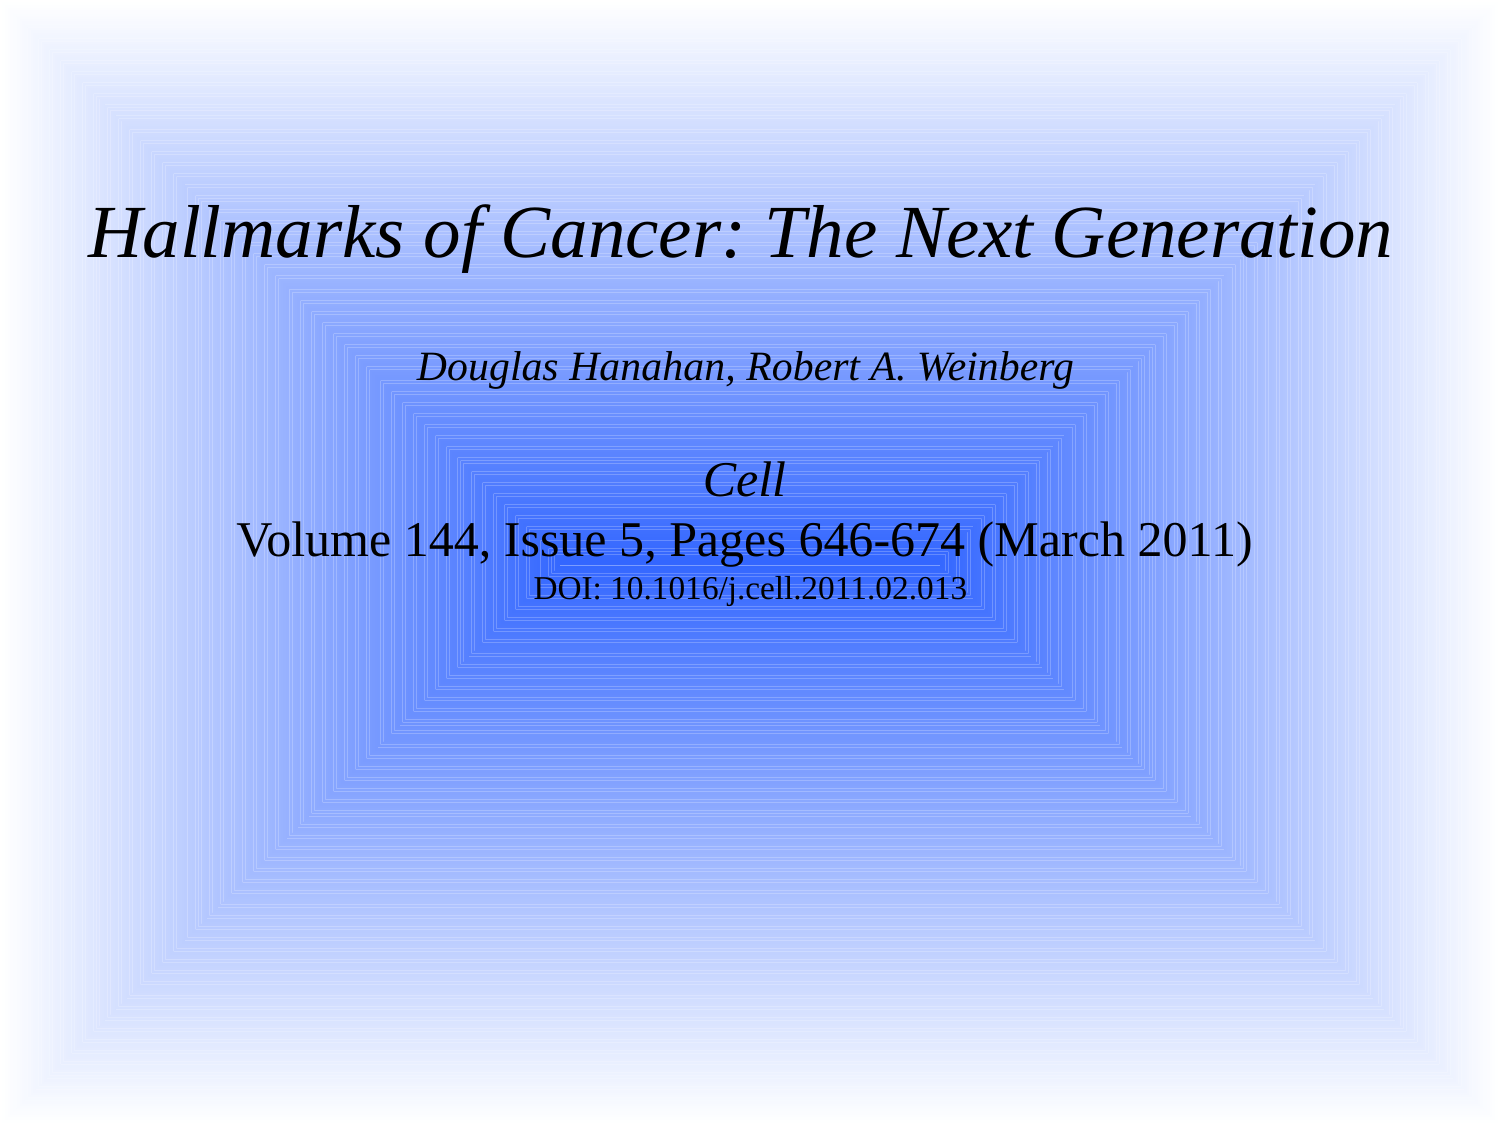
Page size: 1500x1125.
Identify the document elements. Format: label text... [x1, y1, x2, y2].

text_box Hallmarks of Cancer: The Next Generation Douglas Hanahan, Robert A. Weinberg Cell Volume 144, Issue 5, Pages 646-674 (March 2011) DOI: 10.1016/j.cell.2011.02.013 [73, 174, 1429, 674]
